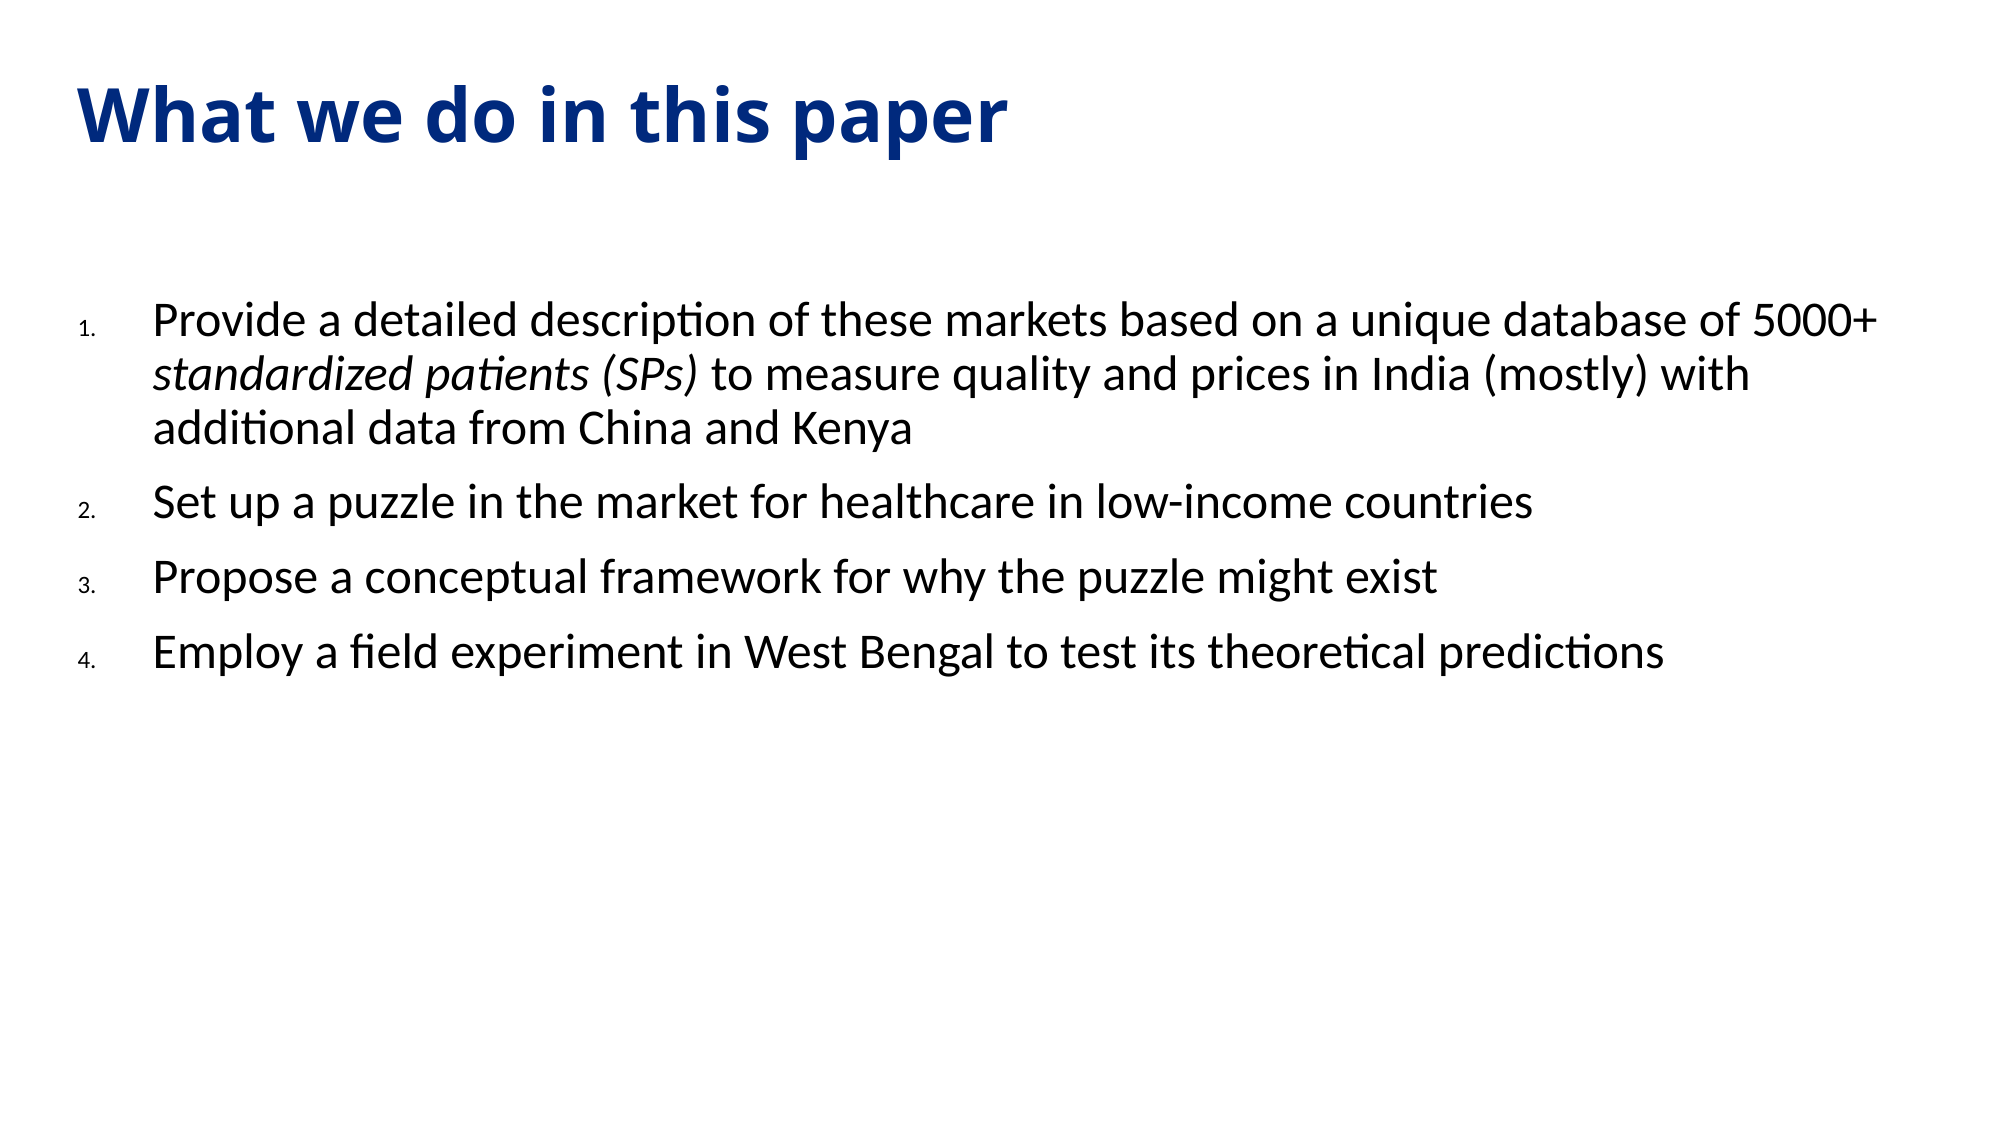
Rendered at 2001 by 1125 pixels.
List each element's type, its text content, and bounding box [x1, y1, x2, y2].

list Provide a detailed description of these markets based on a unique database of 5000+ standardized patients (SPs) to measure quality and prices in India (mostly) with additional data from China and Kenya Set up a puzzle in the market for healthcare in low-income countries Propose a conceptual framework for why the puzzle might exist Employ a field experiment in West Bengal to test its theoretical predictions [62, 204, 1948, 1014]
title What we do in this paper [62, 59, 1948, 177]
